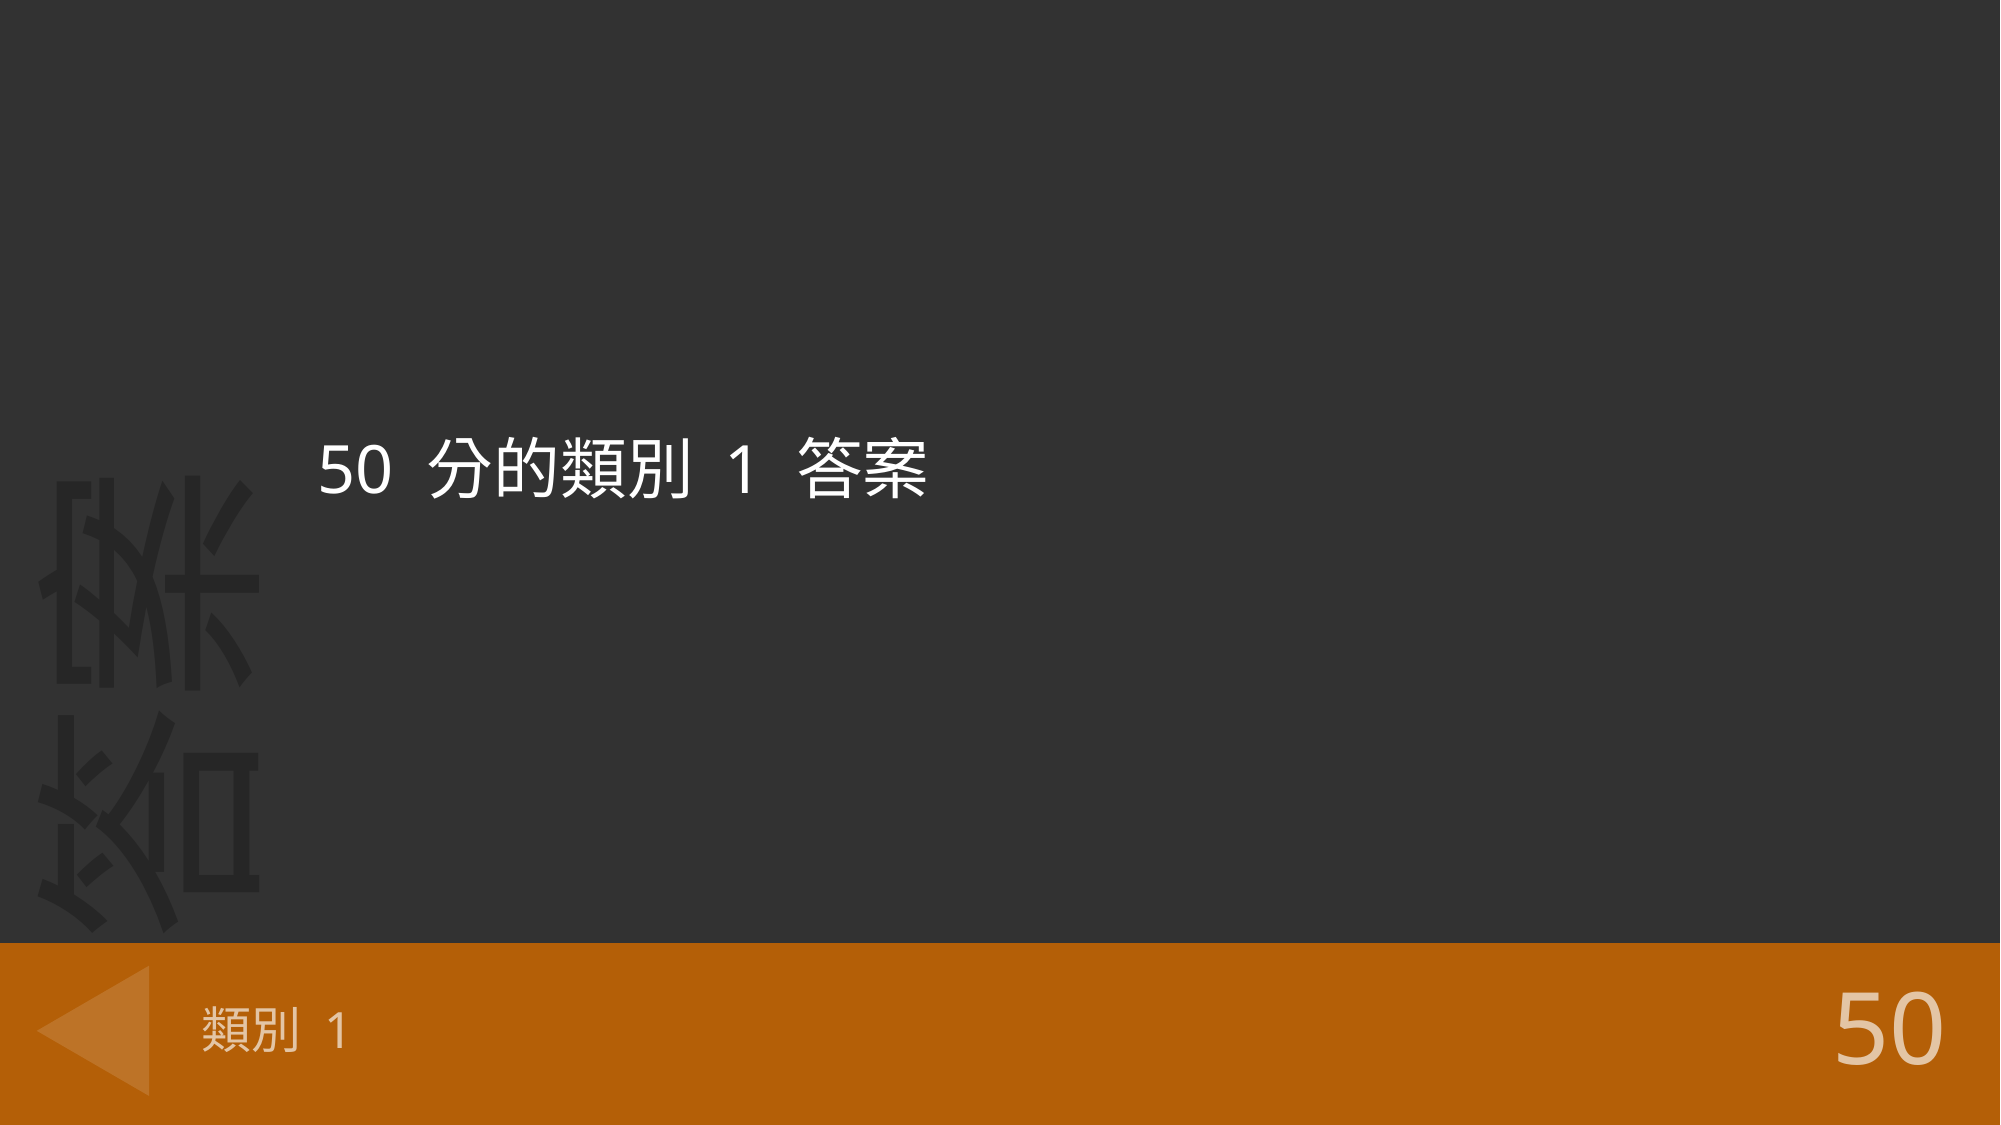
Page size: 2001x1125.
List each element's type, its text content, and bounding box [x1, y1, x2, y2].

list 50 [1494, 967, 1963, 1097]
title 類別 1 [185, 967, 1494, 1097]
list 50 分的類別 1 答案 [302, 307, 1760, 636]
